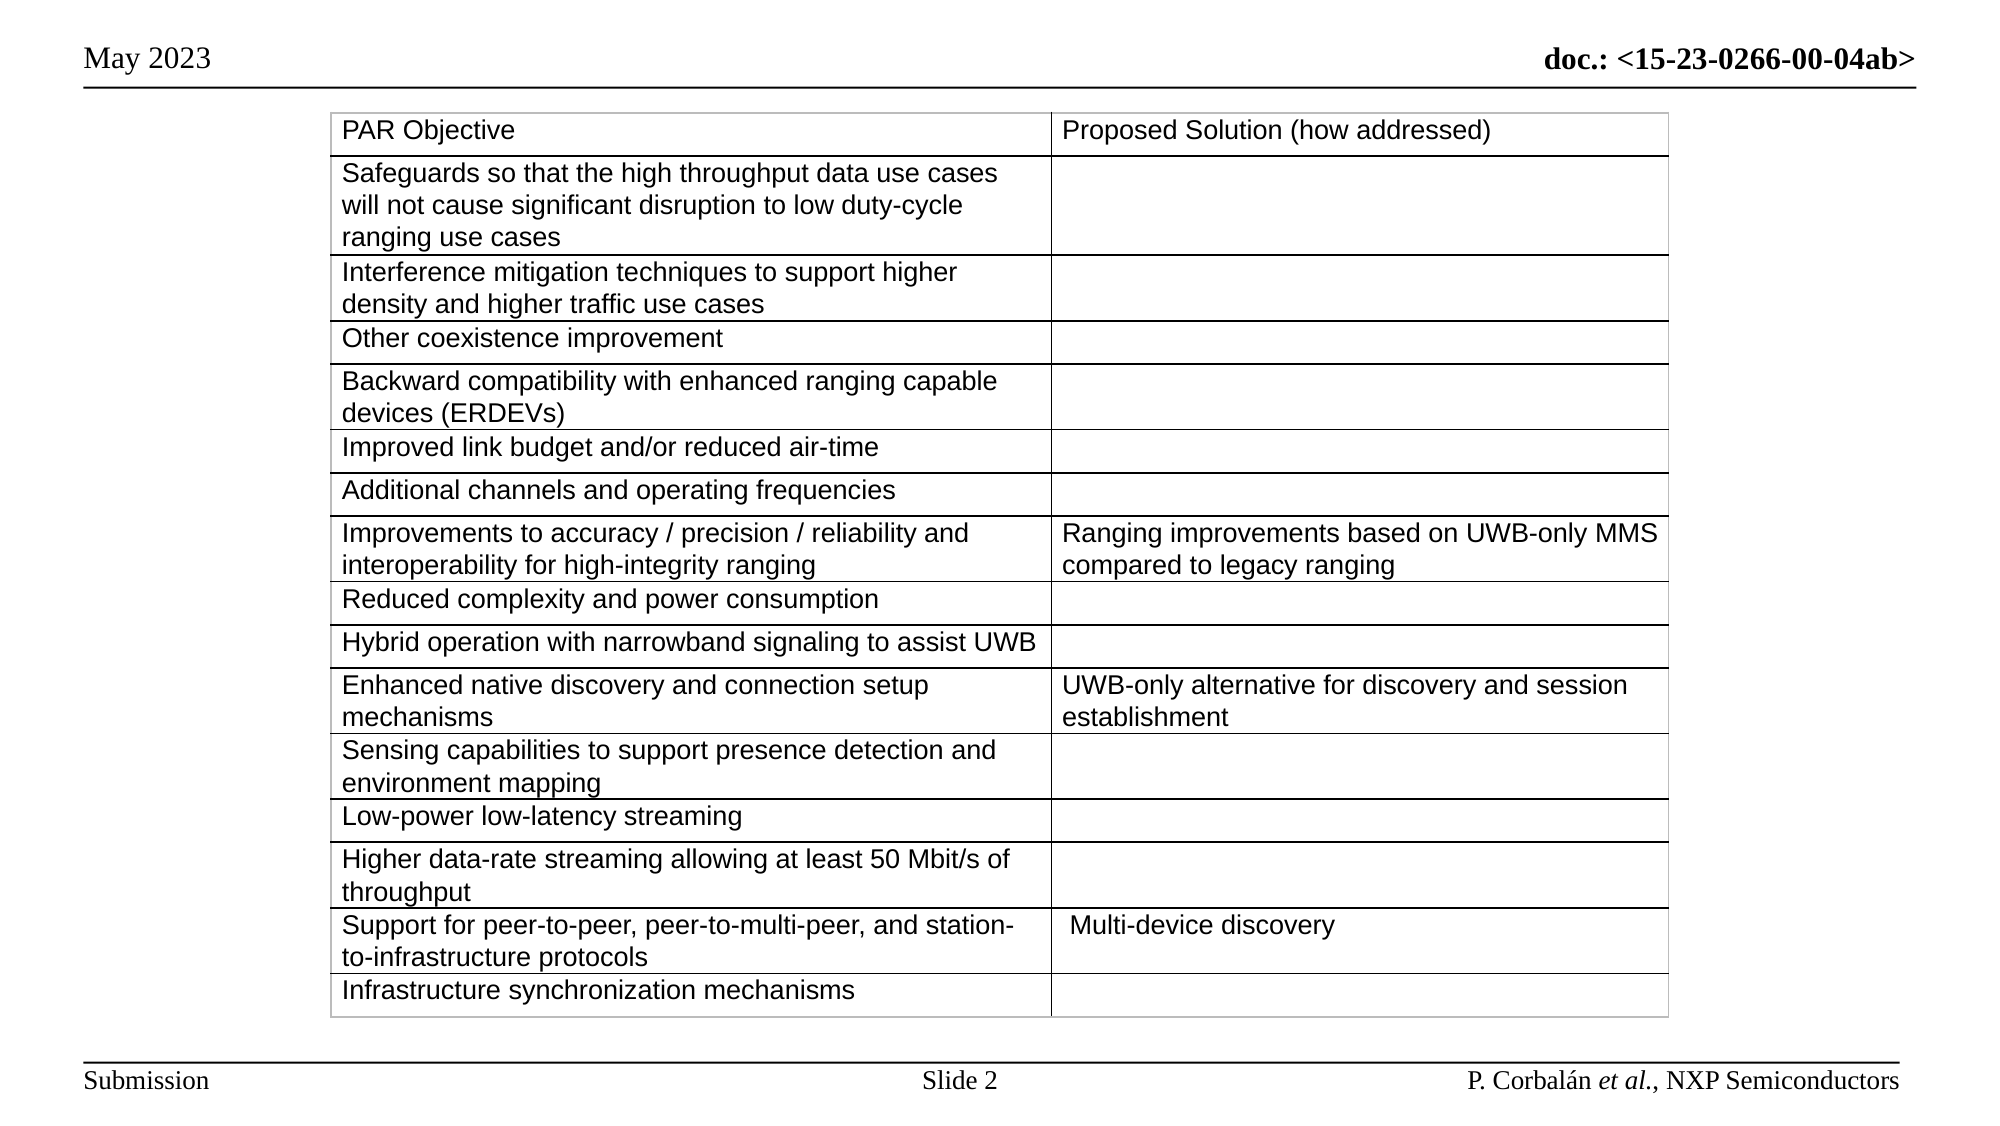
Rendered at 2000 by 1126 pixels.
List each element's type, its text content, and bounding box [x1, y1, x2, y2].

table_cell [1052, 800, 1668, 841]
table_cell UWB-only alternative for discovery and session establishment [1052, 669, 1668, 733]
table_cell [1052, 474, 1668, 515]
table_cell [1052, 843, 1668, 907]
table_cell Improved link budget and/or reduced air-time [332, 430, 1051, 472]
table_cell [1052, 734, 1668, 798]
table_cell Hybrid operation with narrowband signaling to assist UWB [332, 626, 1051, 667]
table_header PAR Objective [332, 114, 1051, 155]
table_cell Enhanced native discovery and connection setup mechanisms [332, 669, 1051, 733]
table_cell Improvements to accuracy / precision / reliability and interoperability for high-integrity ranging [332, 517, 1051, 581]
table_cell Backward compatibility with enhanced ranging capable devices (ERDEVs) [332, 365, 1051, 429]
table_cell [1052, 582, 1668, 624]
table_cell [1052, 430, 1668, 472]
table_cell Interference mitigation techniques to support higher density and higher traffic use cases [332, 256, 1051, 320]
table_cell [1052, 322, 1668, 363]
table_cell Sensing capabilities to support presence detection and environment mapping [332, 734, 1051, 798]
table_cell Infrastructure synchronization mechanisms [332, 974, 1051, 1016]
table_cell [1052, 365, 1668, 429]
table_cell Low-power low-latency streaming [332, 800, 1051, 841]
table_cell Reduced complexity and power consumption [332, 582, 1051, 624]
table_cell [1052, 256, 1668, 320]
table_cell [1052, 626, 1668, 667]
table_cell Safeguards so that the high throughput data use cases will not cause significant disruption to low duty-cycle ranging use cases [332, 157, 1051, 254]
table_cell Support for peer-to-peer, peer-to-multi-peer, and station-to-infrastructure protocols [332, 909, 1051, 973]
table_cell Ranging improvements based on UWB-only MMS compared to legacy ranging [1052, 517, 1668, 581]
table_cell Multi-device discovery [1052, 909, 1668, 973]
table_header Proposed Solution (how addressed) [1052, 114, 1668, 155]
table_cell Additional channels and operating frequencies [332, 474, 1051, 515]
table_cell Higher data-rate streaming allowing at least 50 Mbit/s of throughput [332, 843, 1051, 907]
table_cell [1052, 974, 1668, 1016]
table_cell Other coexistence improvement [332, 322, 1051, 363]
table_cell [1052, 157, 1668, 254]
